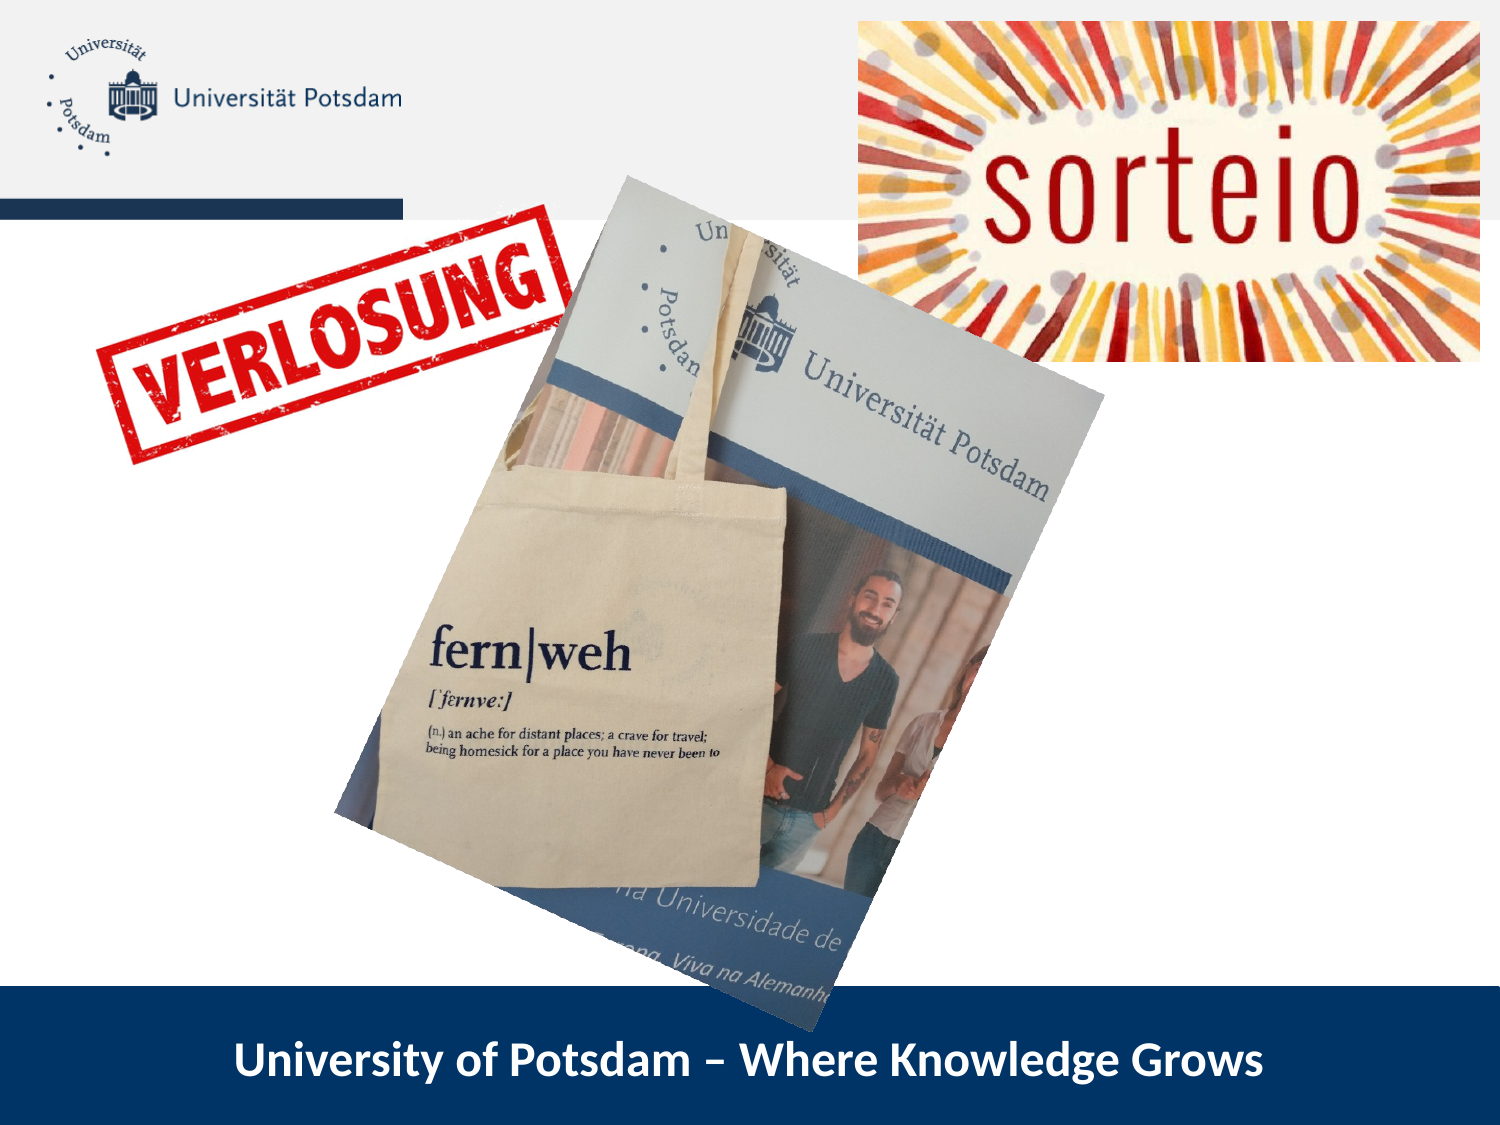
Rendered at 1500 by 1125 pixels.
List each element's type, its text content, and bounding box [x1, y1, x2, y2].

text_box University of Potsdam – Where Knowledge Grows [0, 987, 1498, 1125]
picture [0, 20, 1480, 1032]
